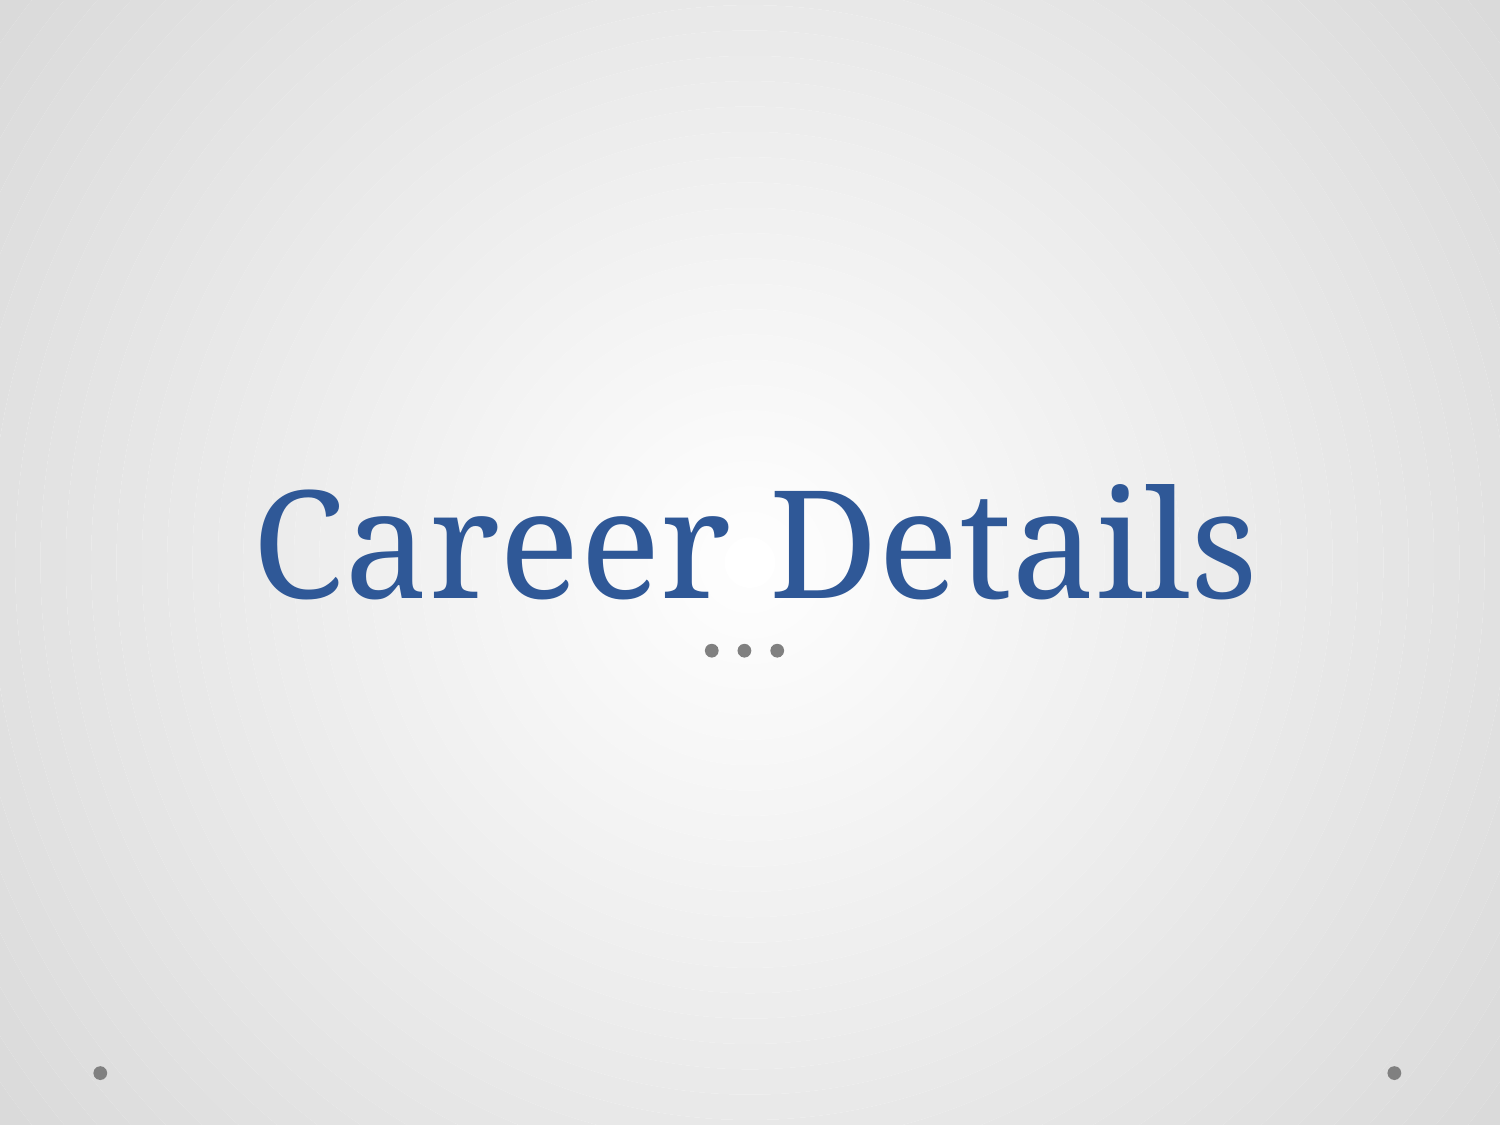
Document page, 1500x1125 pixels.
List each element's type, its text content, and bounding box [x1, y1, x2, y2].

title Career Details [118, 224, 1394, 636]
